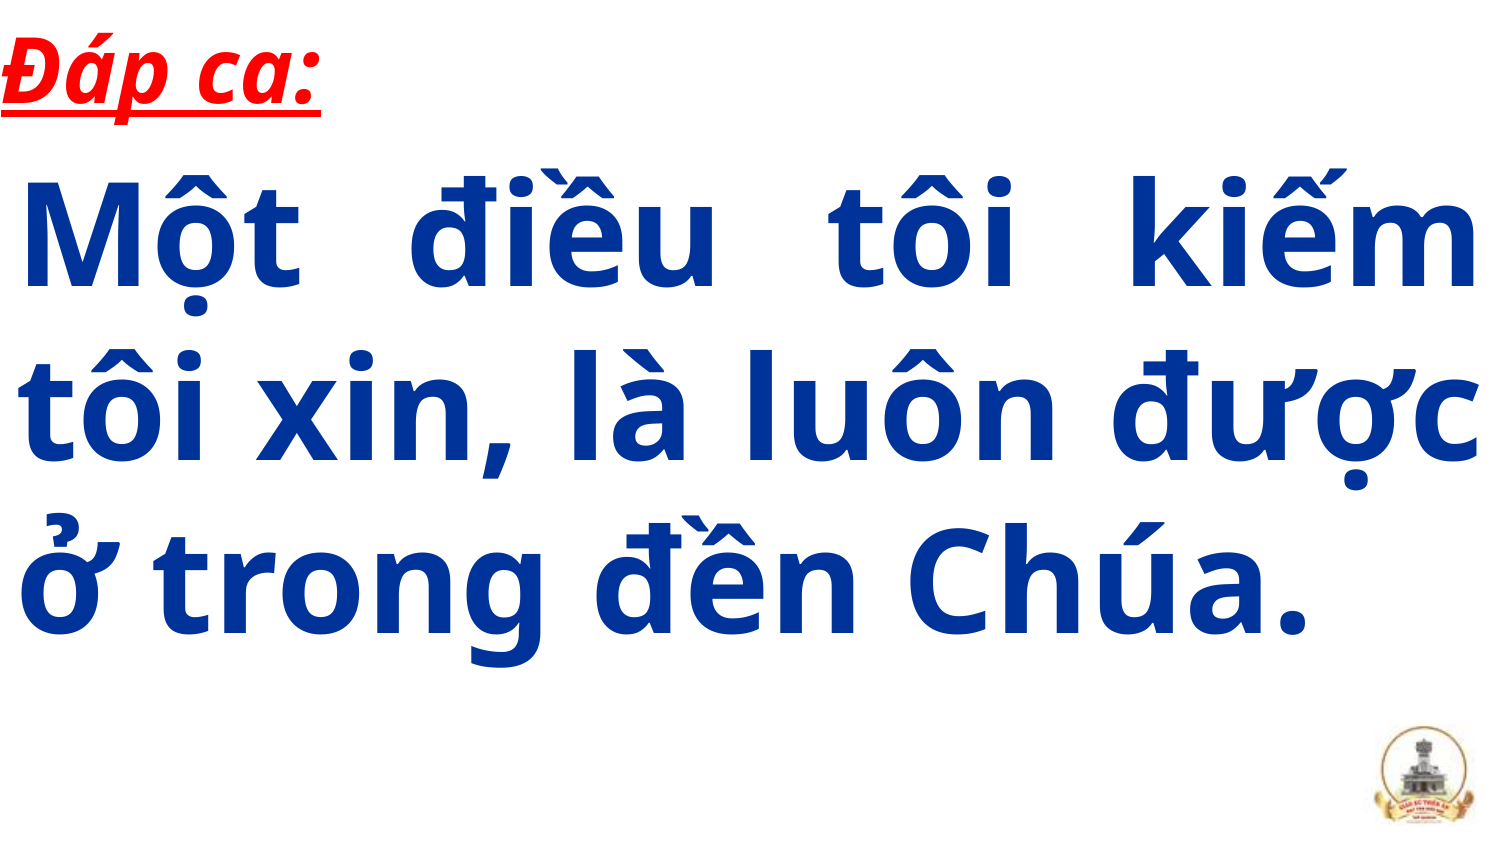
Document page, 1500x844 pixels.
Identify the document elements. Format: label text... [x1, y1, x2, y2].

picture [0, 0, 1500, 134]
text_box Đáp ca: [0, 4, 336, 129]
subtitle Một điều tôi kiếm tôi xin, là luôn được ở trong đền Chúa. [0, 134, 1500, 844]
